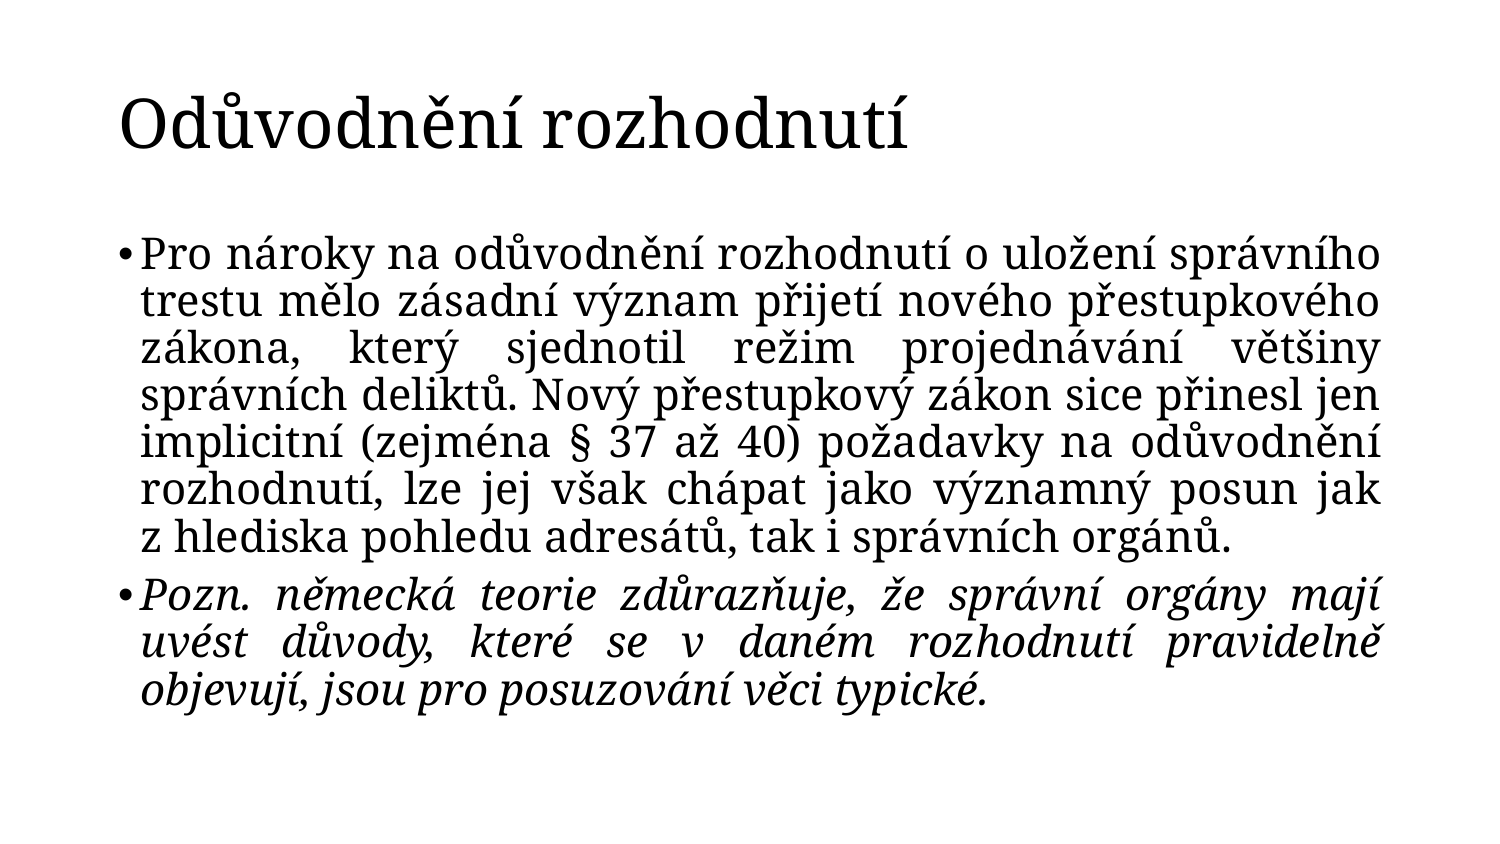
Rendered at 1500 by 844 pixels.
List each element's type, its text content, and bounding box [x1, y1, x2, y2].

list Pro nároky na odůvodnění rozhodnutí o uložení správního trestu mělo zásadní význam přijetí nového přestupkového zákona, který sjednotil režim projednávání většiny správních deliktů. Nový přestupkový zákon sice přinesl jen implicitní (zejména § 37 až 40) požadavky na odůvodnění rozhodnutí, lze jej však chápat jako významný posun jak z hlediska pohledu adresátů, tak i správních orgánů. Pozn. německá teorie zdůrazňuje, že správní orgány mají uvést důvody, které se v daném rozhodnutí pravidelně objevují, jsou pro posuzování věci typické. [103, 224, 1397, 760]
title Odůvodnění rozhodnutí [103, 44, 1397, 208]
